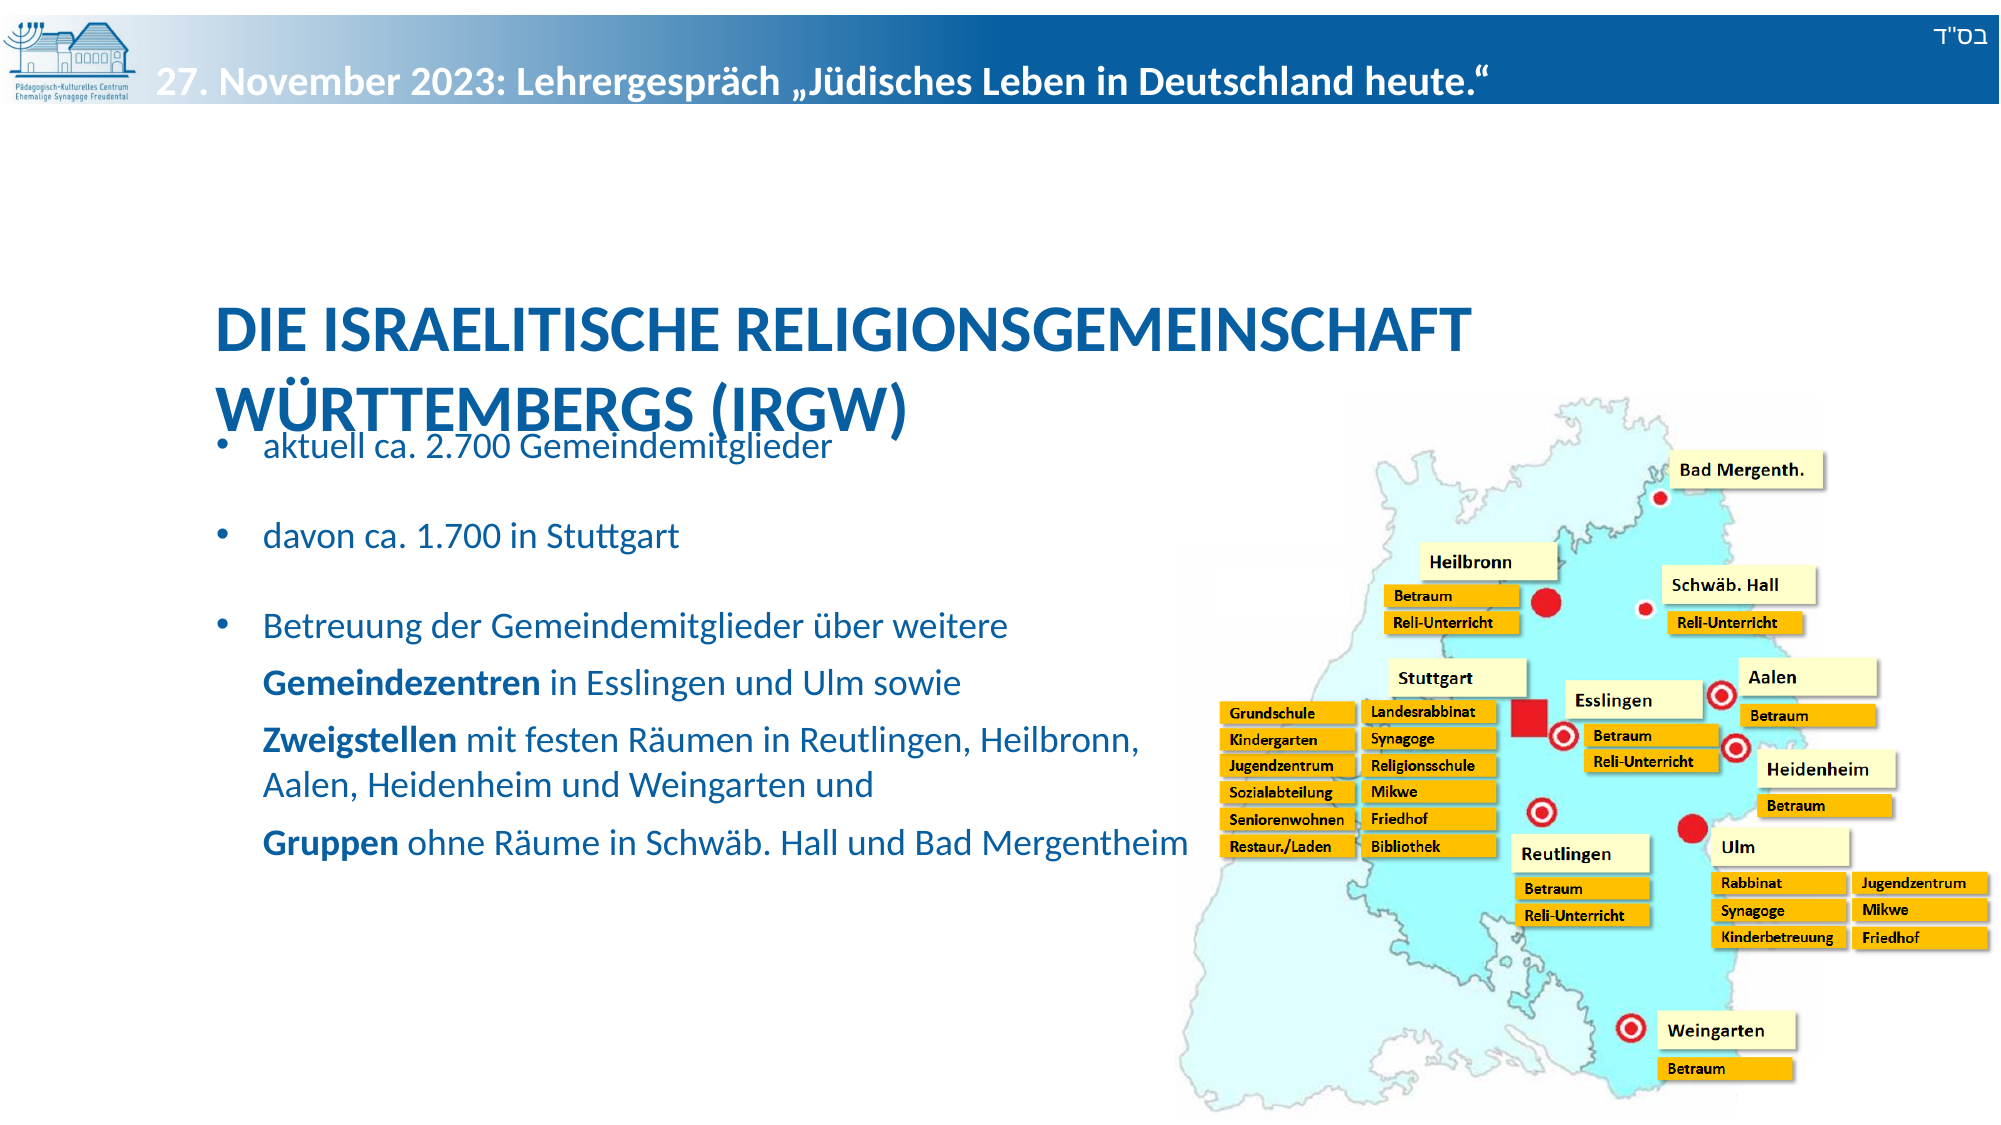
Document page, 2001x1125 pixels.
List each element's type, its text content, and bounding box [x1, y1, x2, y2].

text_box Die Israelitische Religionsgemeinschaft Württembergs (IRGW) [201, 277, 1974, 413]
text_box aktuell ca. 2.700 Gemeindemitglieder davon ca. 1.700 in Stuttgart Betreuung der Gemeindemitglieder über weitere Gemeindezentren in Esslingen und Ulm sowie Zweigstellen mit festen Räumen in Reutlingen, Heilbronn, Aalen, Heidenheim und Weingarten und Gruppen ohne Räume in Schwäb. Hall und Bad Mergentheim [201, 413, 1175, 871]
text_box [0, 11, 2000, 113]
picture [1175, 396, 2000, 1120]
